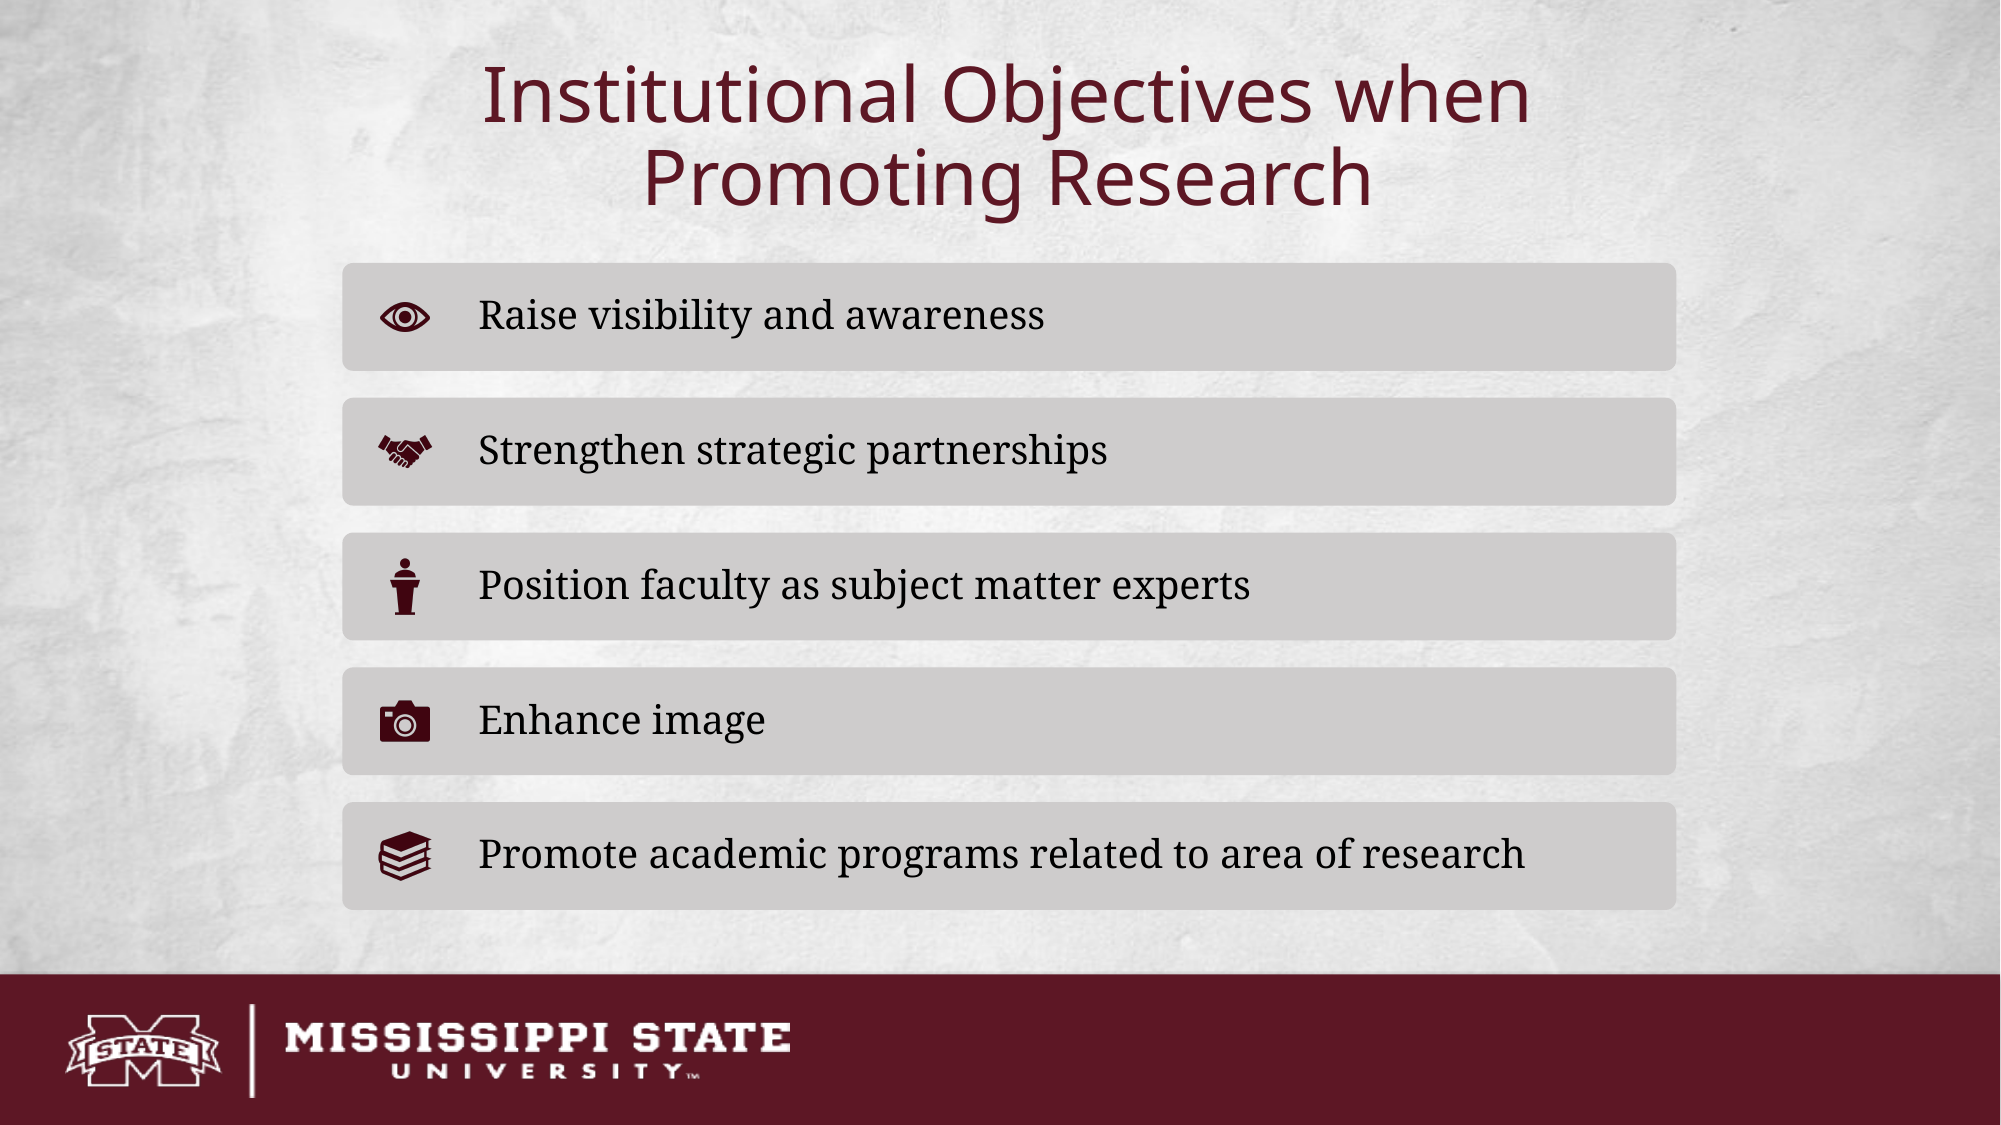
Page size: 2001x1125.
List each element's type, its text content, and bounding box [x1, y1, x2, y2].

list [342, 262, 1677, 911]
title Institutional Objectives when Promoting Research [342, 45, 1675, 233]
picture [65, 1004, 790, 1098]
